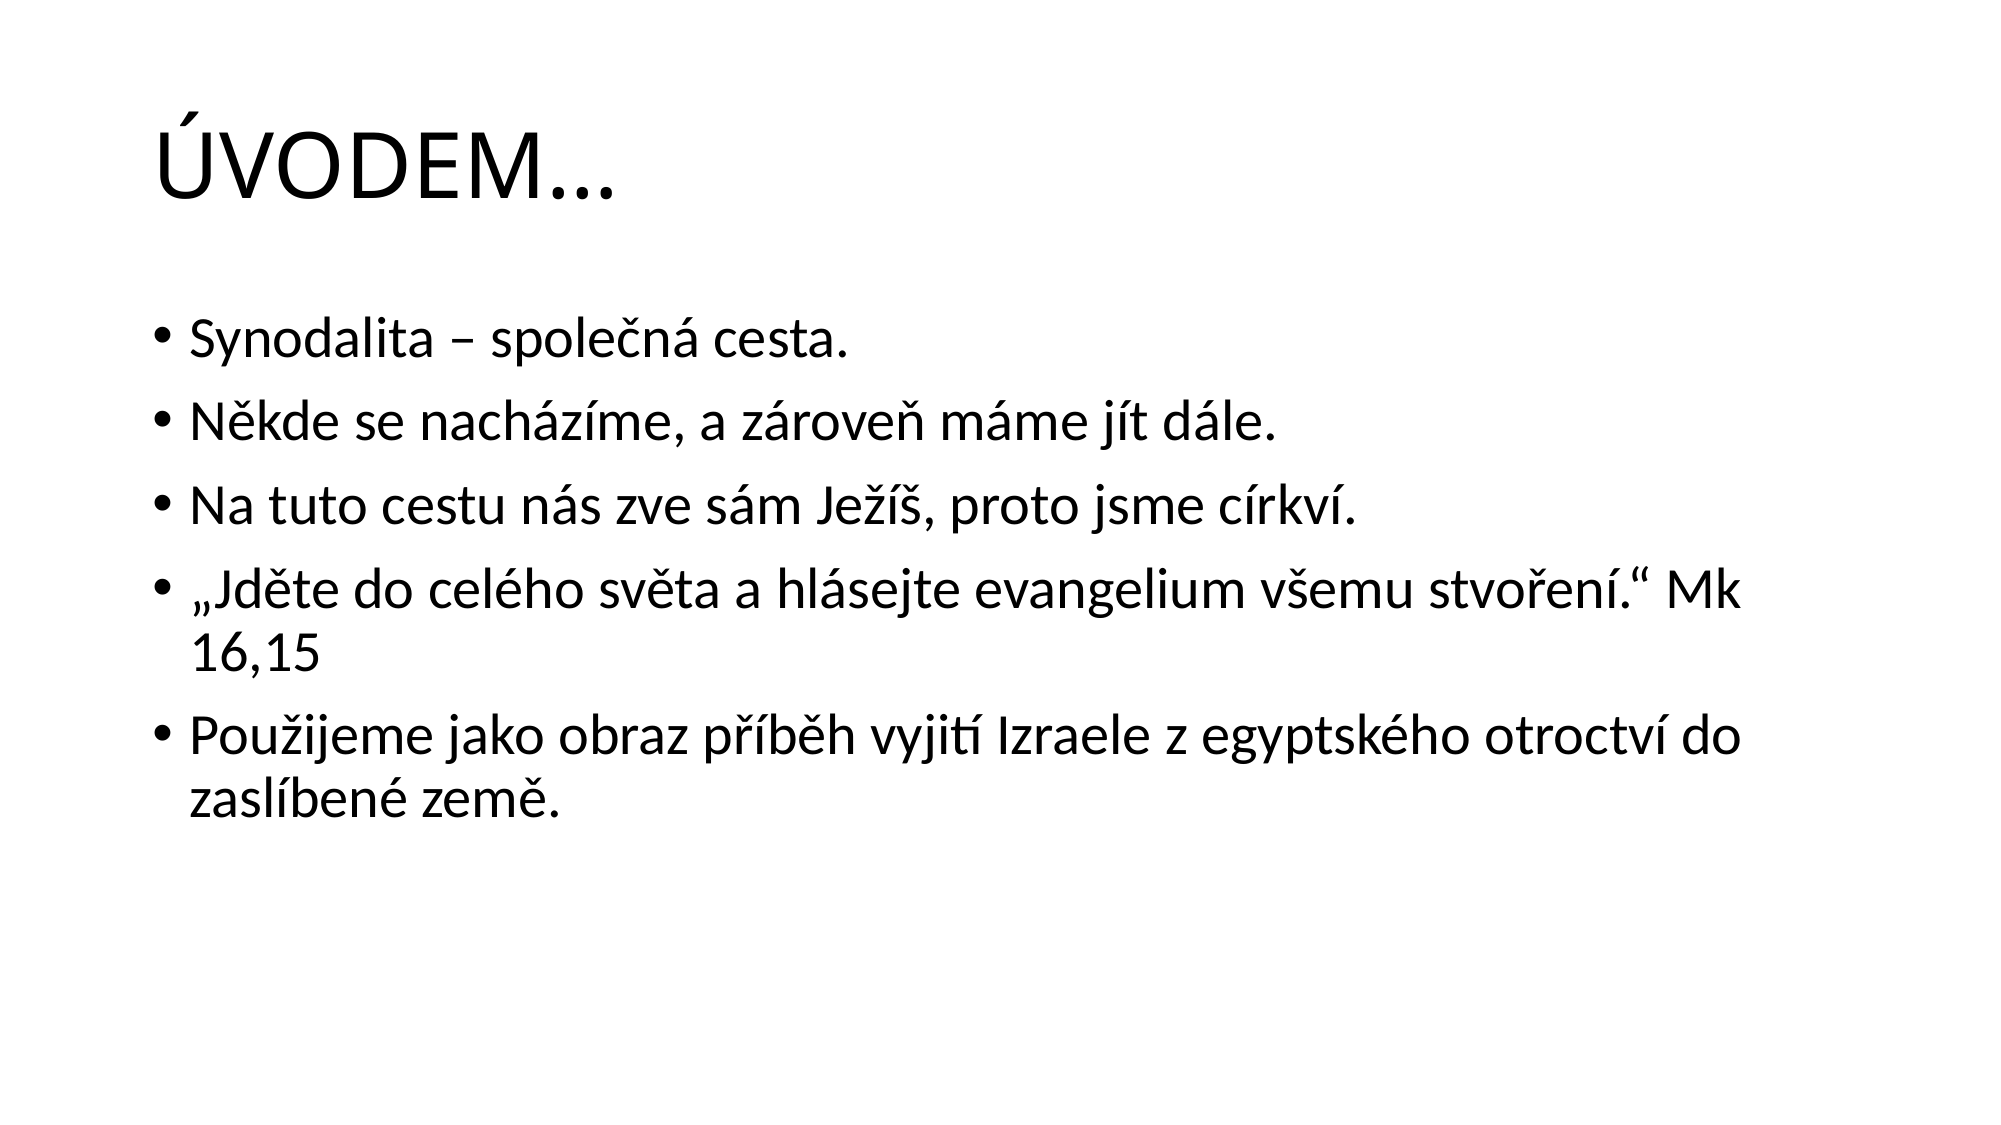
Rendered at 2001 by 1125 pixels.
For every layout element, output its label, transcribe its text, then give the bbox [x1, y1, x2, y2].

title ÚVODEM… [137, 59, 1863, 278]
list Synodalita – společná cesta. Někde se nacházíme, a zároveň máme jít dále. Na tuto cestu nás zve sám Ježíš, proto jsme církví. „Jděte do celého světa a hlásejte evangelium všemu stvoření.“ Mk 16,15 Použijeme jako obraz příběh vyjití Izraele z egyptského otroctví do zaslíbené země. [137, 299, 1863, 1014]
